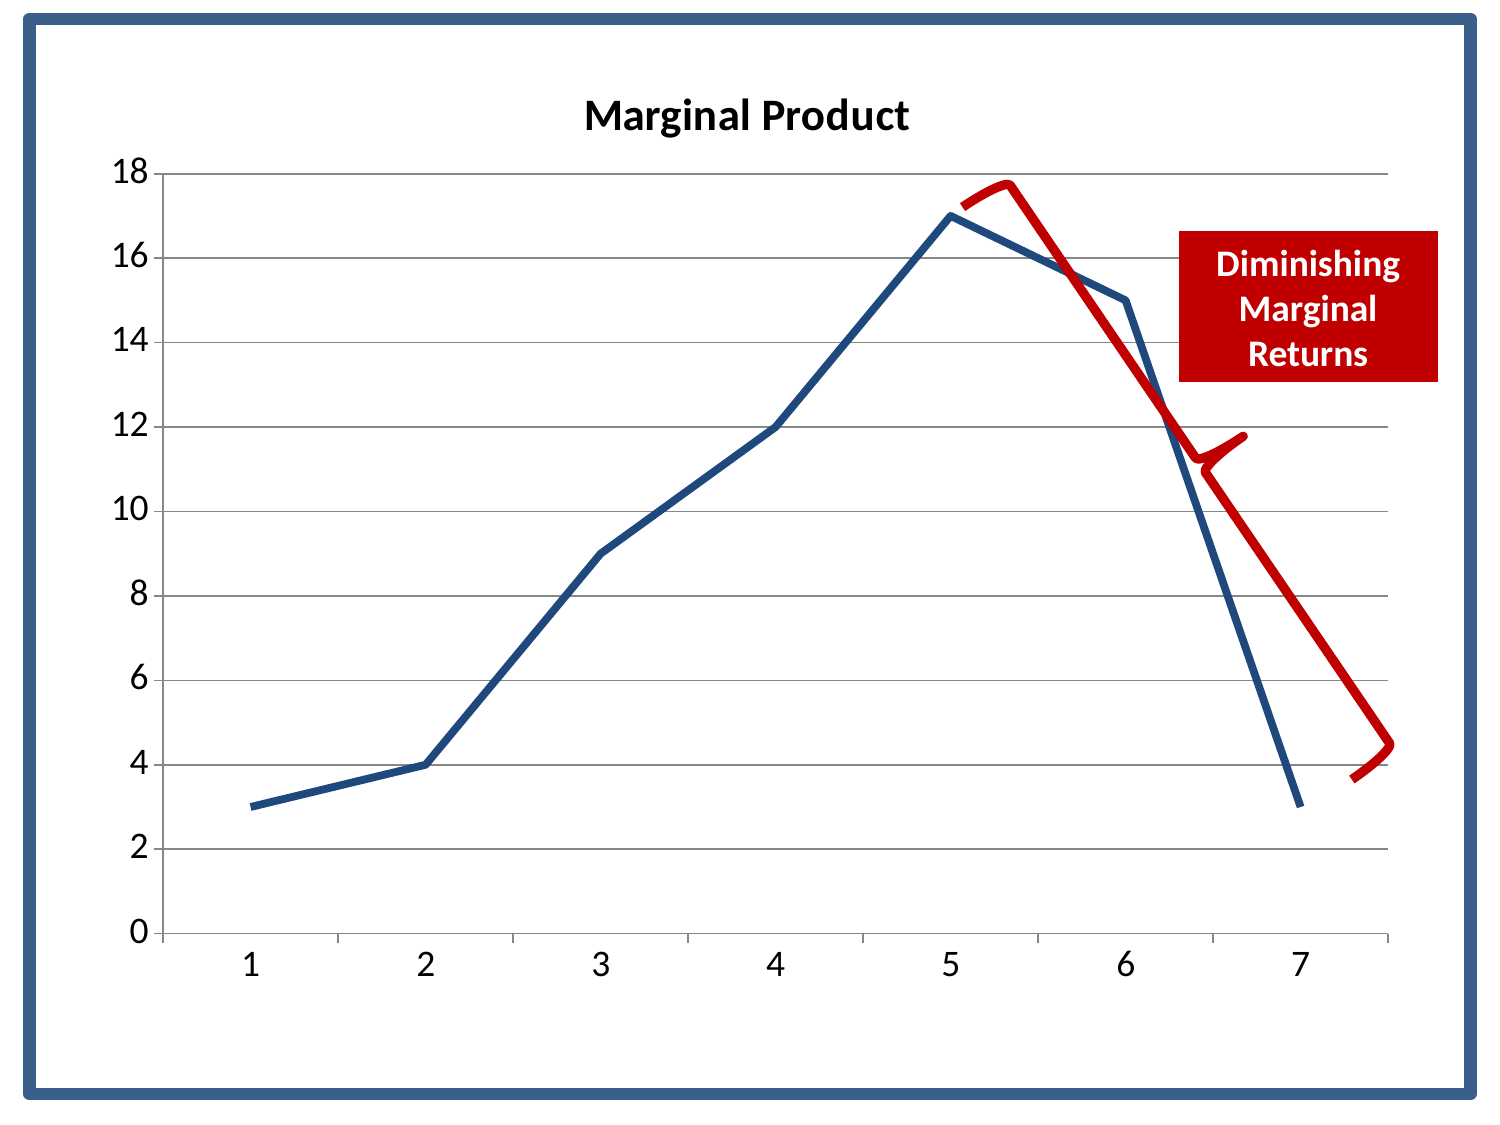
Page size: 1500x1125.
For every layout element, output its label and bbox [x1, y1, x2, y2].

text_box [27, 17, 1473, 1096]
chart [64, 54, 1430, 1060]
